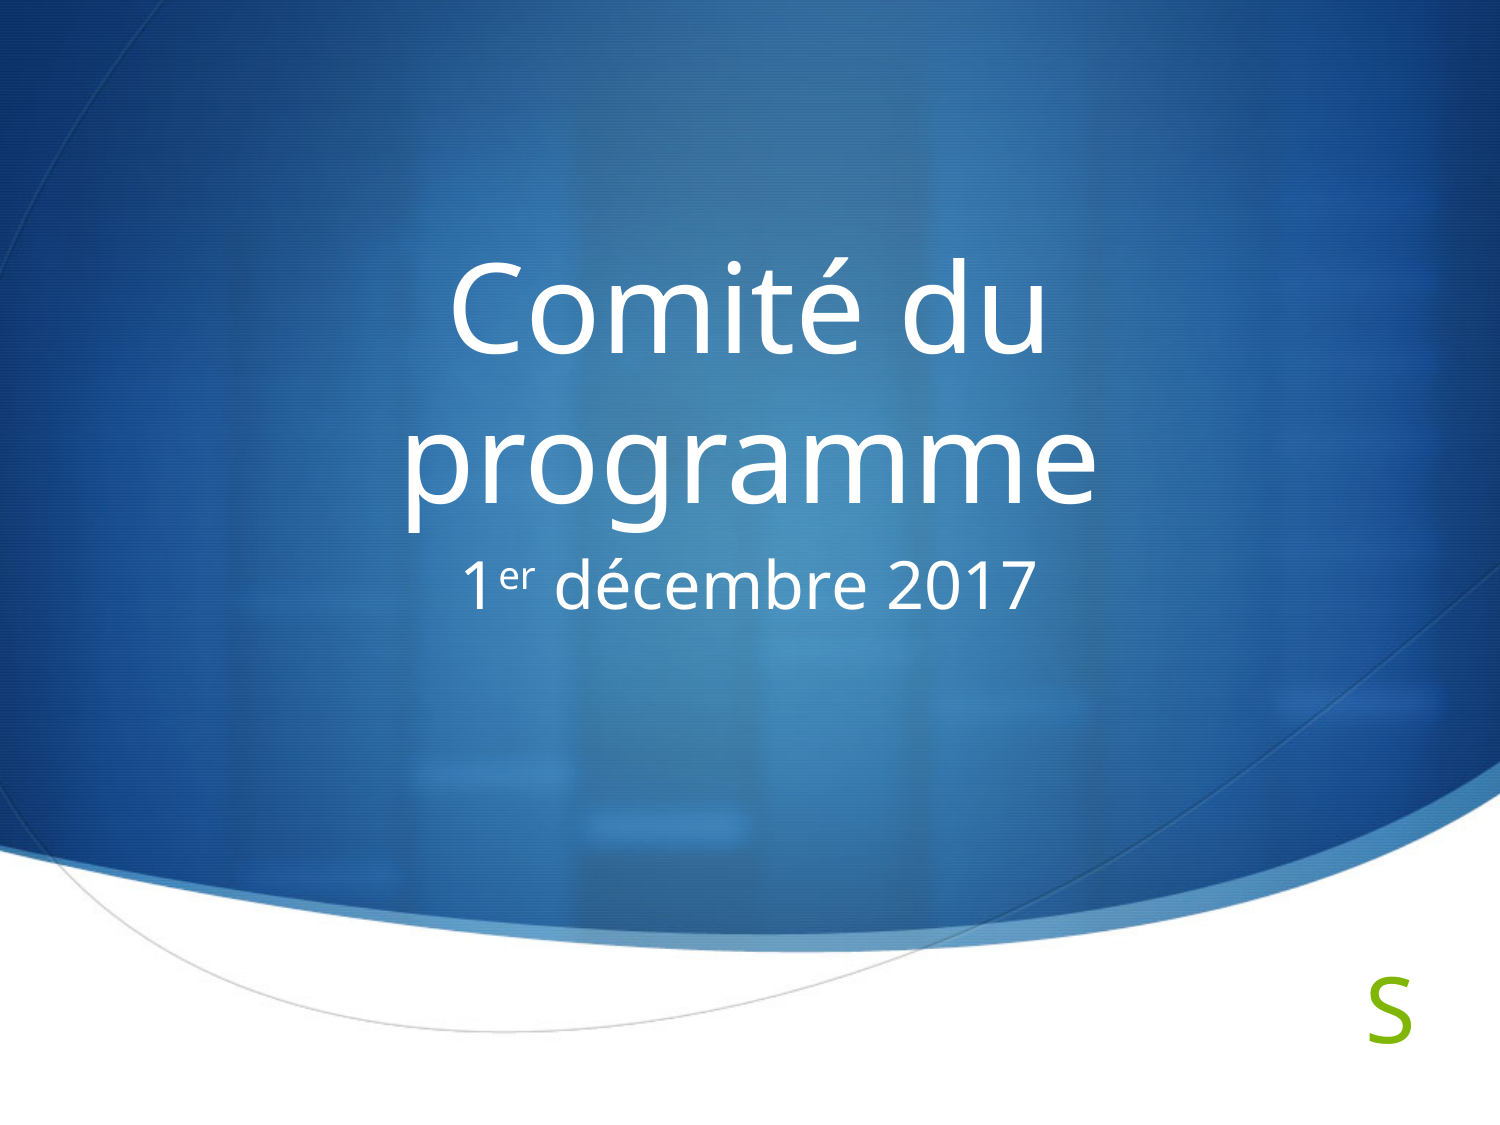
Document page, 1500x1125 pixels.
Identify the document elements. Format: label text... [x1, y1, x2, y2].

picture [0, 0, 1500, 1125]
title Comité du programme [75, 212, 1425, 529]
subtitle 1er décembre 2017 [75, 542, 1425, 718]
